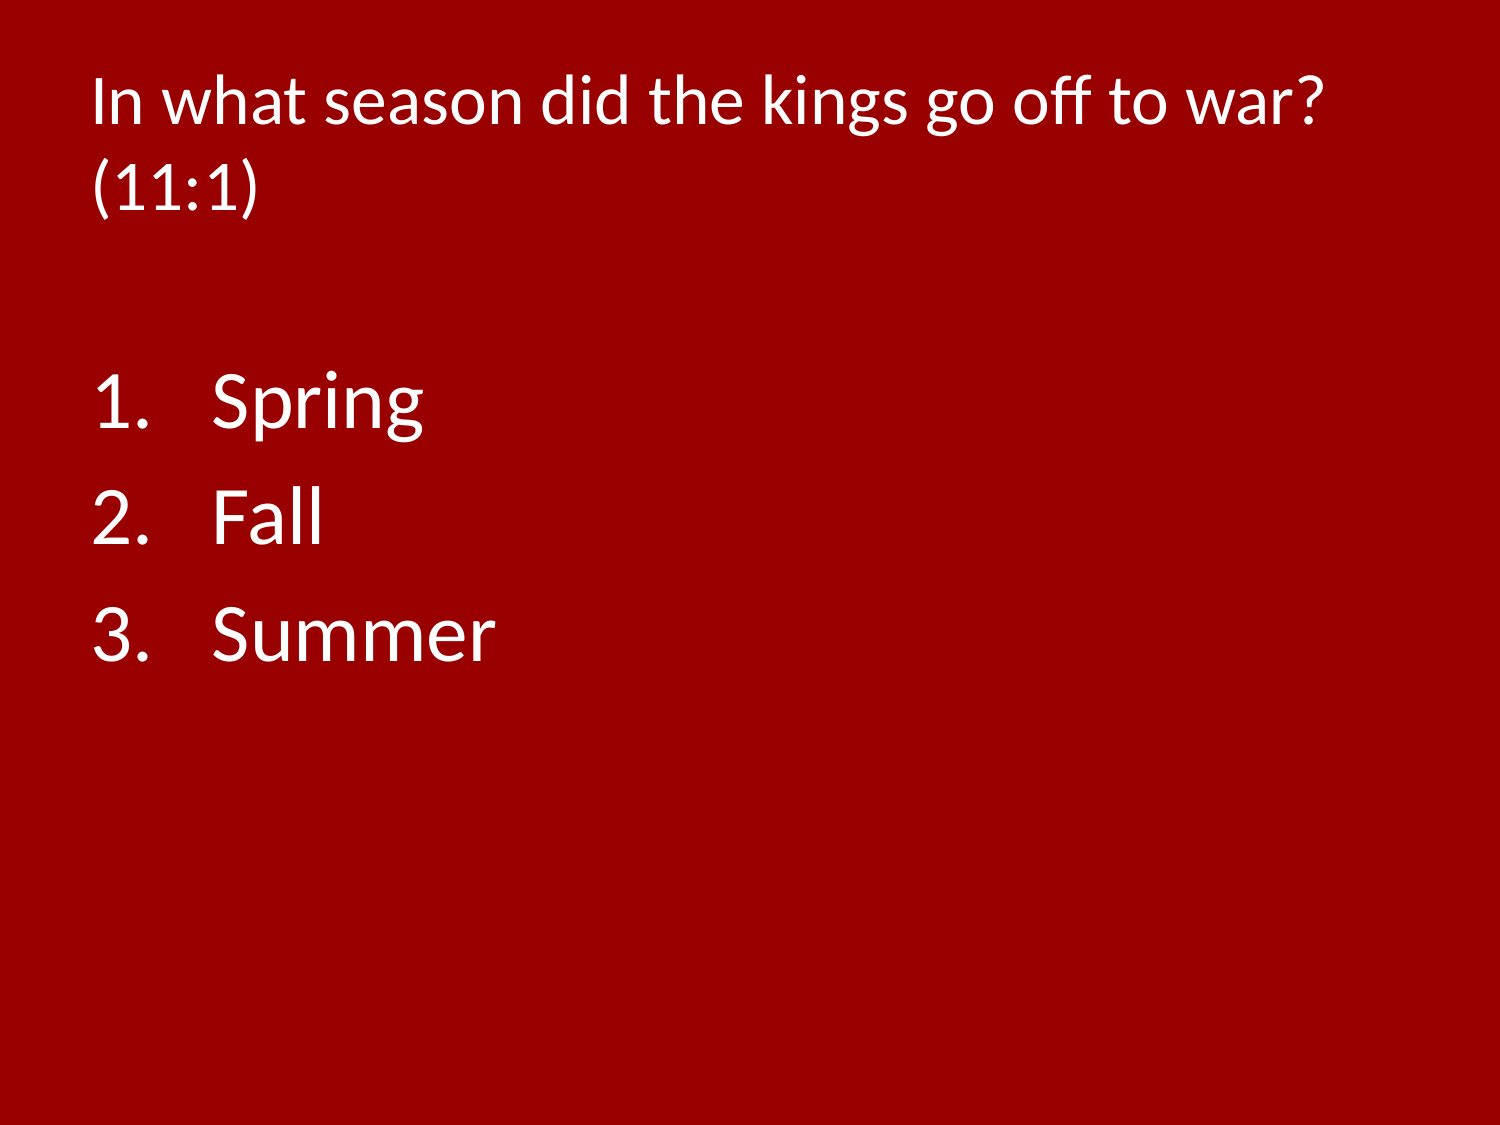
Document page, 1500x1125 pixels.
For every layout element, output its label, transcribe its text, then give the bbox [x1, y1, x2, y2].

title In what season did the kings go off to war? (11:1) [75, 45, 1425, 233]
list Spring Fall Summer [75, 337, 1425, 1005]
